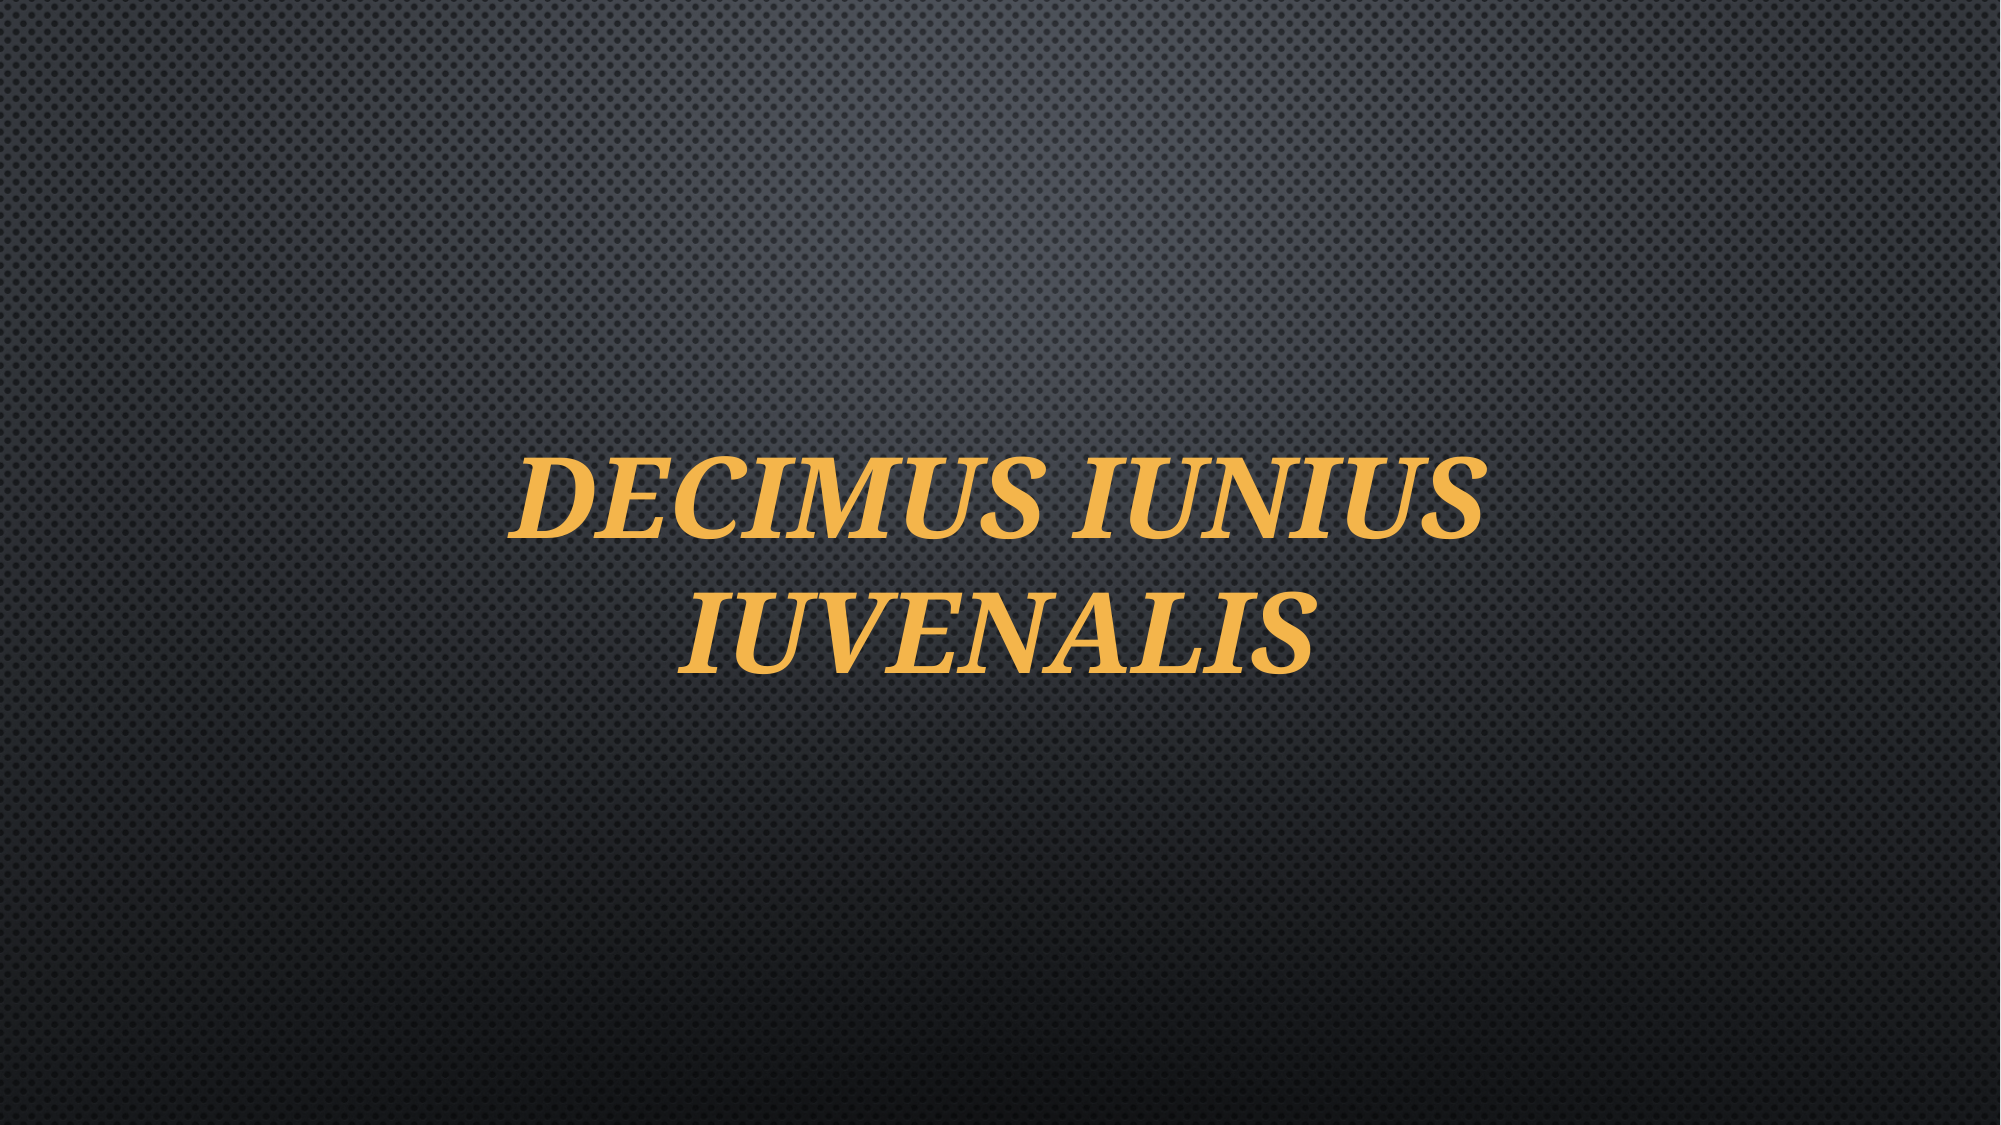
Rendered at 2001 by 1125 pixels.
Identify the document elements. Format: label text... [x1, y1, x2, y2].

title Decimus Iunius Iuvenalis [287, 99, 1711, 704]
